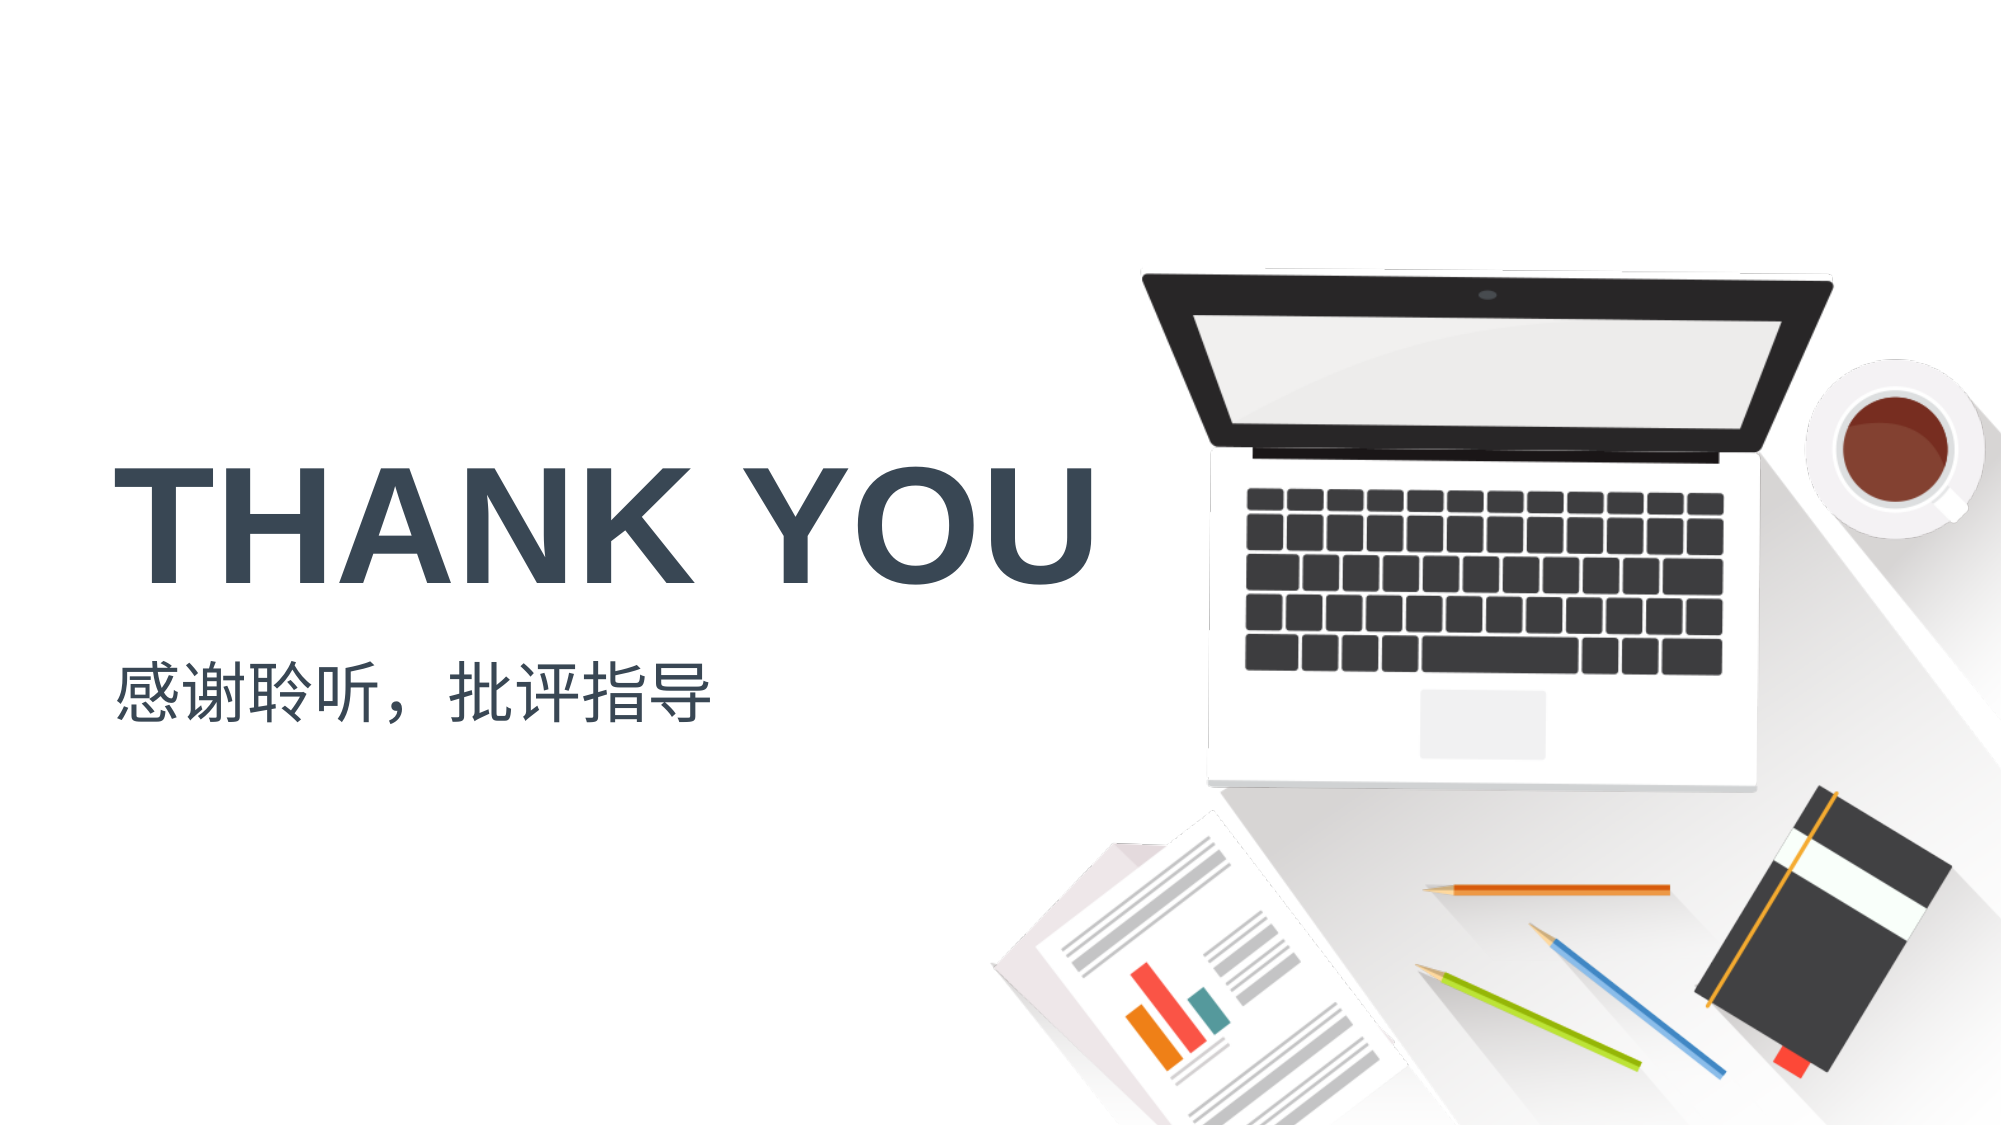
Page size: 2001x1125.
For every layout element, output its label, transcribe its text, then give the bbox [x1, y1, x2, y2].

text_box 感谢聆听，批评指导 [114, 651, 732, 732]
text_box THANK YOU [114, 416, 971, 617]
picture [971, 243, 2001, 1125]
